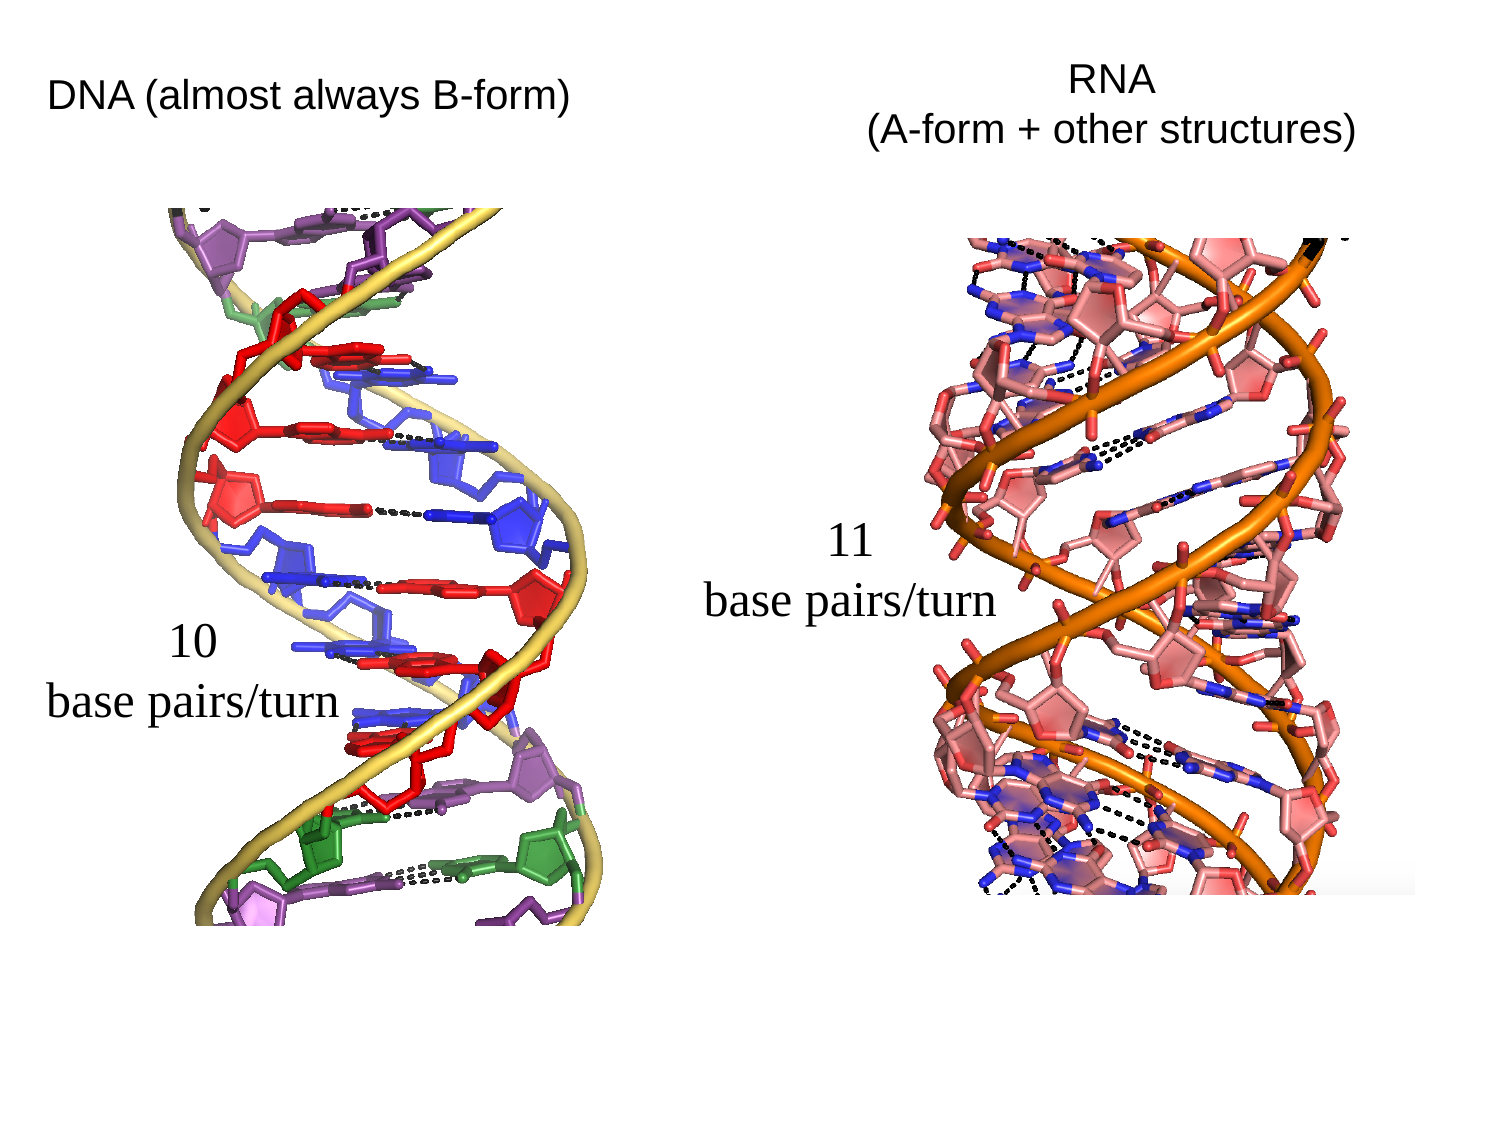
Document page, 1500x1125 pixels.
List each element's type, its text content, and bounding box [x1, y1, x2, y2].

picture [874, 238, 1415, 896]
picture [86, 208, 650, 926]
text_box 10 base pairs/turn [31, 599, 81, 735]
title DNA (almost always B-form) [0, 0, 947, 187]
text_box RNA (A-form + other structures) [474, 8, 1500, 197]
text_box 11 base pairs/turn [688, 498, 869, 634]
